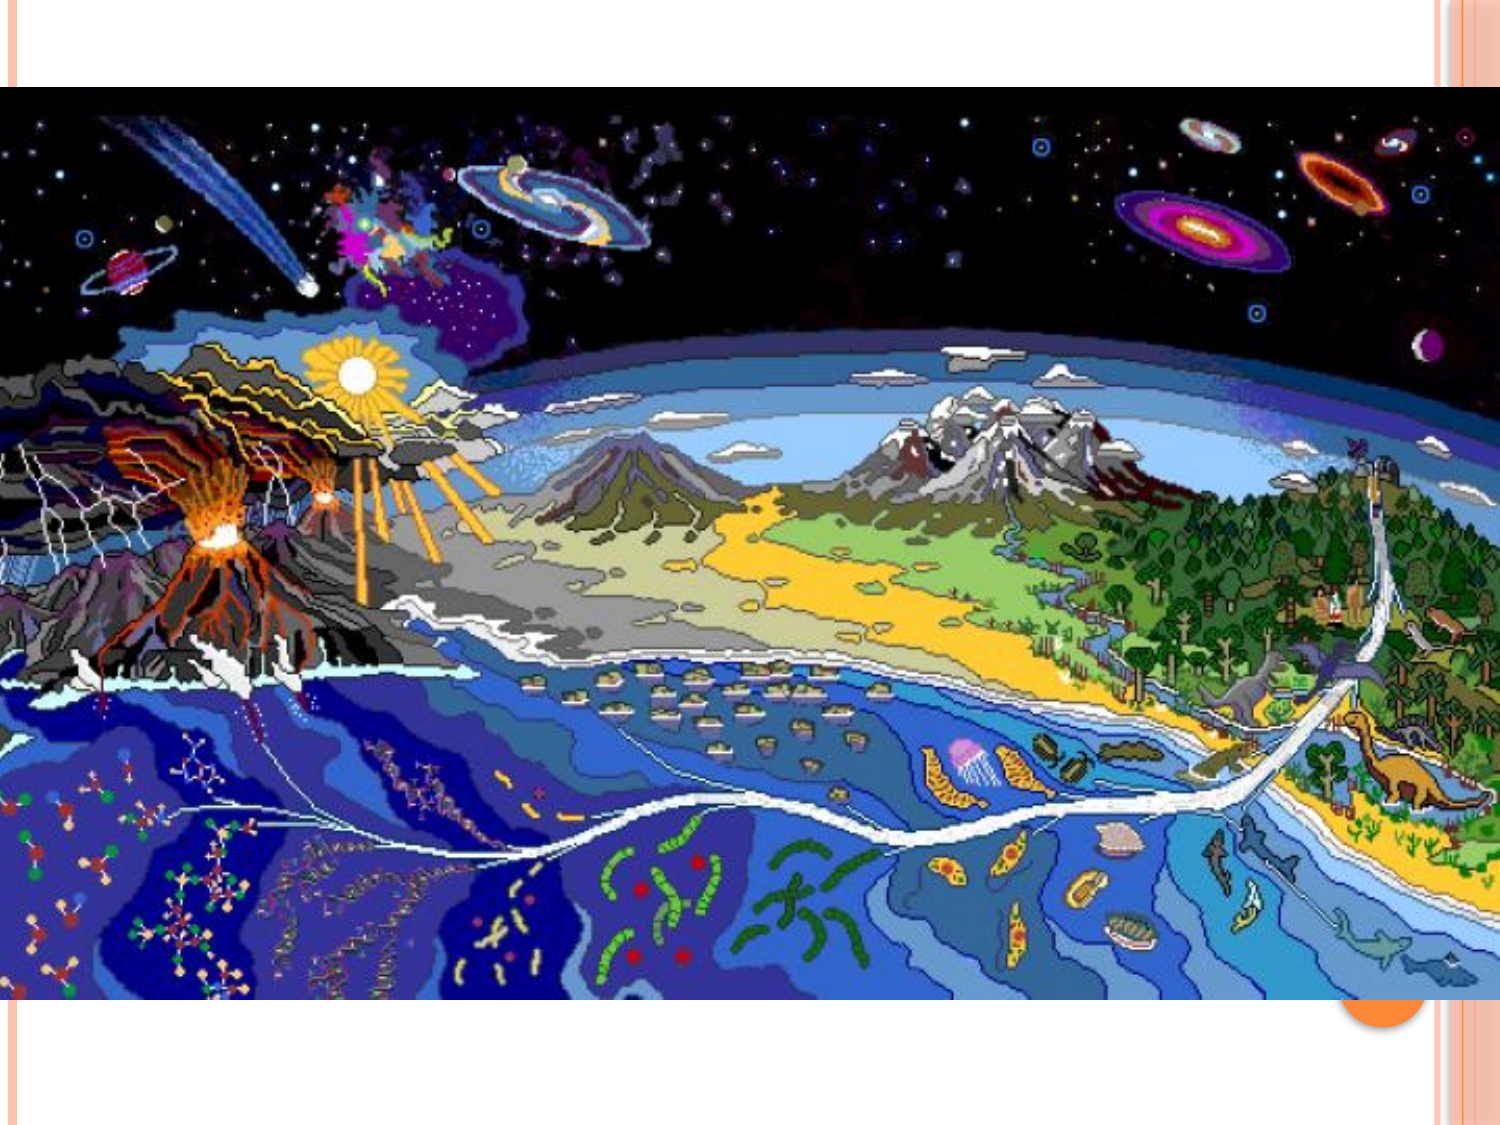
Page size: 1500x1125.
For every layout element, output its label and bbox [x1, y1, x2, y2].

picture [0, 86, 1500, 1001]
